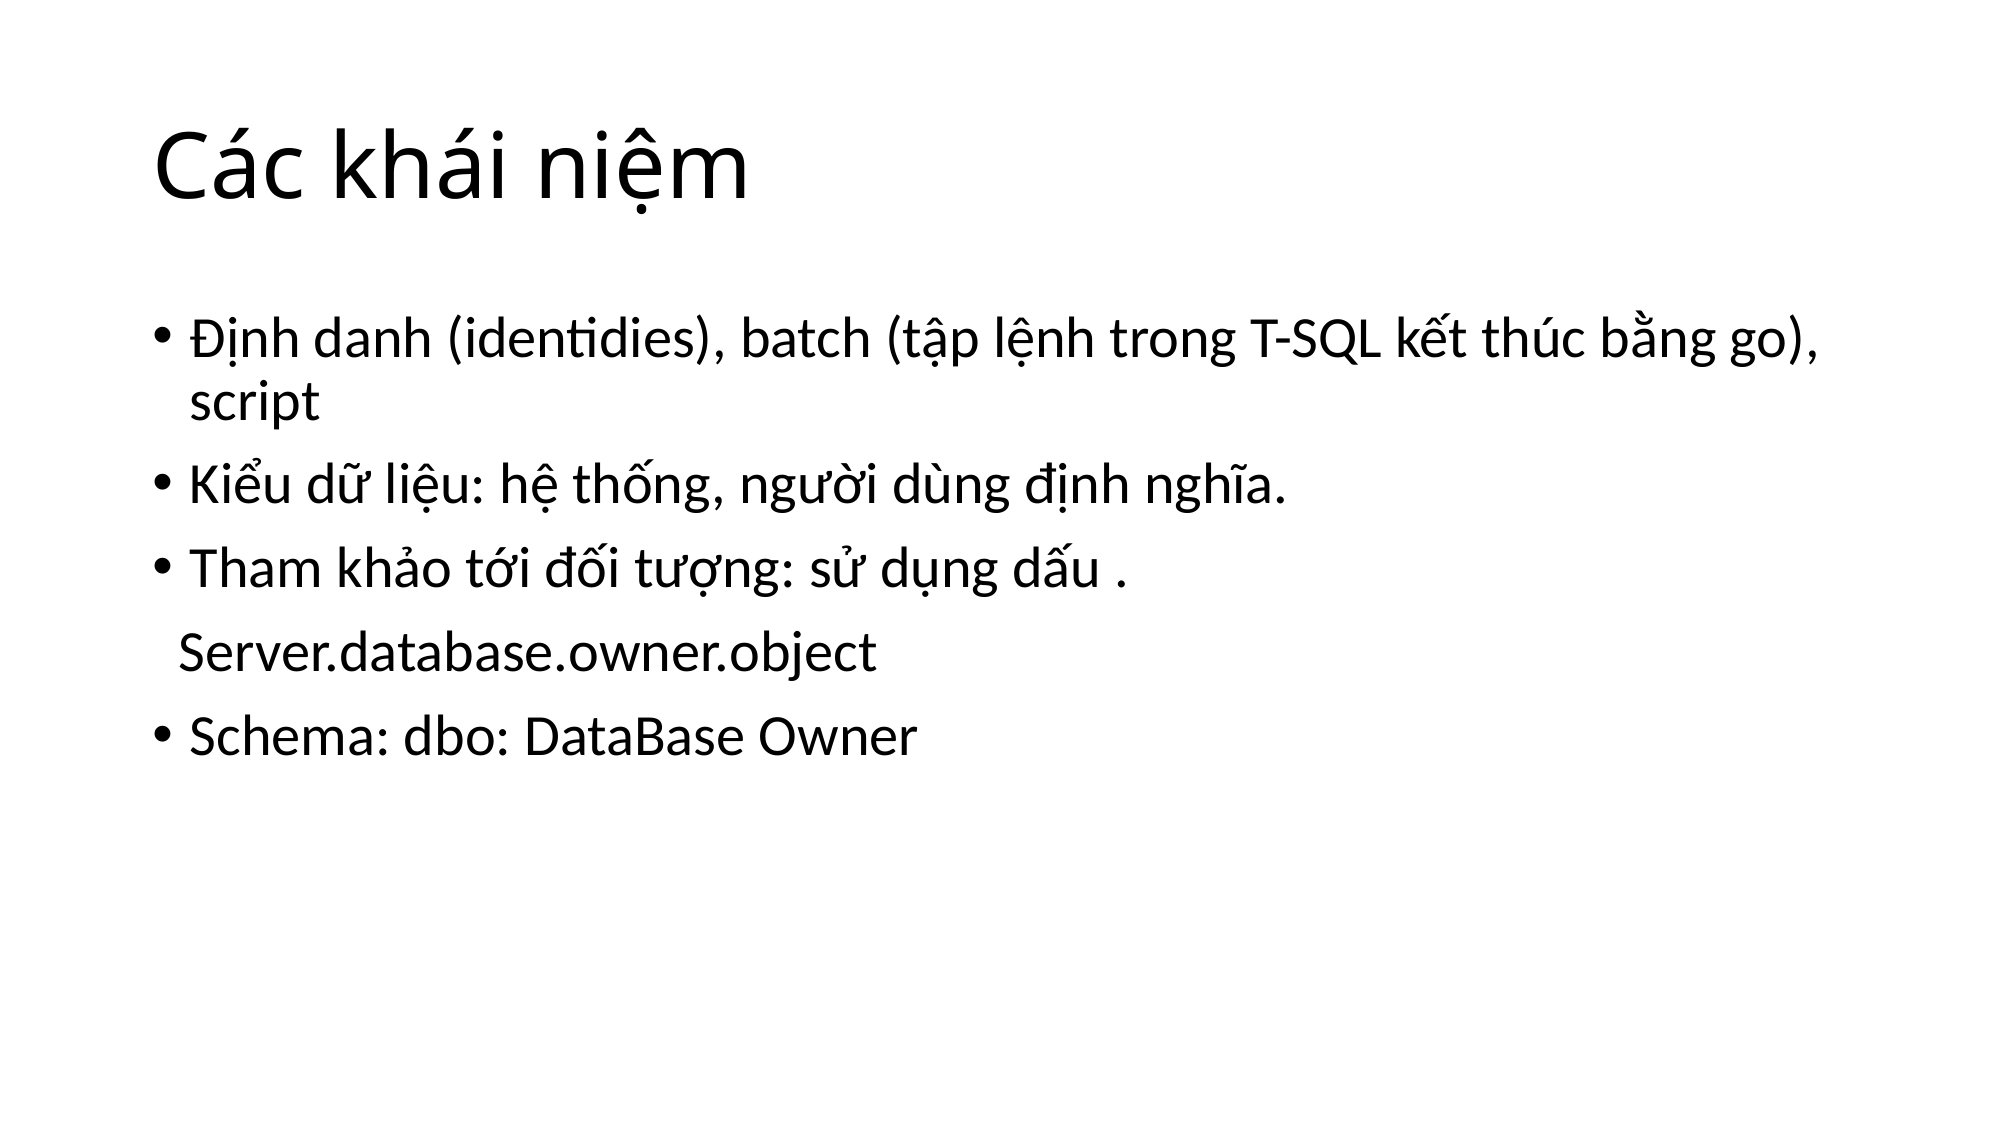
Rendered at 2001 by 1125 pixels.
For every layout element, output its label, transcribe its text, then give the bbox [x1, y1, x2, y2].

list Định danh (identidies), batch (tập lệnh trong T-SQL kết thúc bằng go), script Kiểu dữ liệu: hệ thống, người dùng định nghĩa. Tham khảo tới đối tượng: sử dụng dấu . Server.database.owner.object Schema: dbo: DataBase Owner [137, 299, 1863, 1014]
title Các khái niệm [137, 59, 1863, 278]
